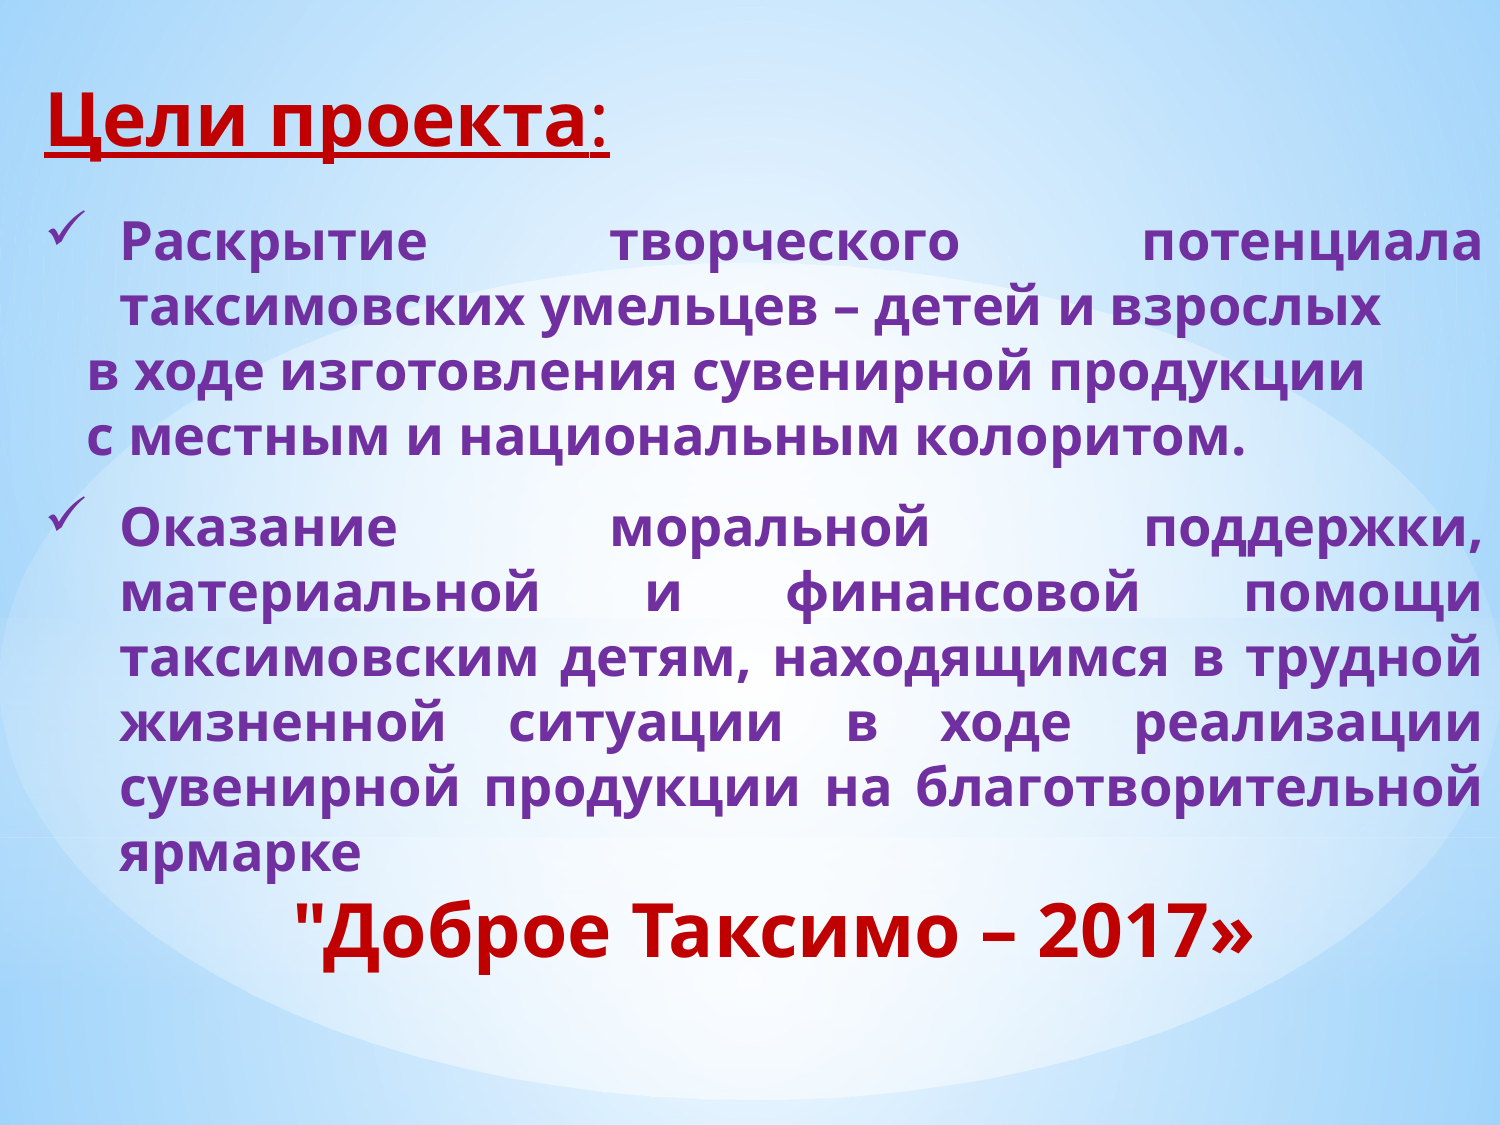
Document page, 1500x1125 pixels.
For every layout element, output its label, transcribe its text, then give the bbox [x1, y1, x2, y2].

text_box Цели проекта: Раскрытие творческого потенциала таксимовских умельцев – детей и взрослых в ходе изготовления сувенирной продукции с местным и национальным колоритом. Оказание моральной поддержки, материальной и финансовой помощи таксимовским детям, находящимся в трудной жизненной ситуации в ходе реализации сувенирной продукции на благотворительной ярмарке "Доброе Таксимо – 2017» [29, 4, 1500, 1025]
